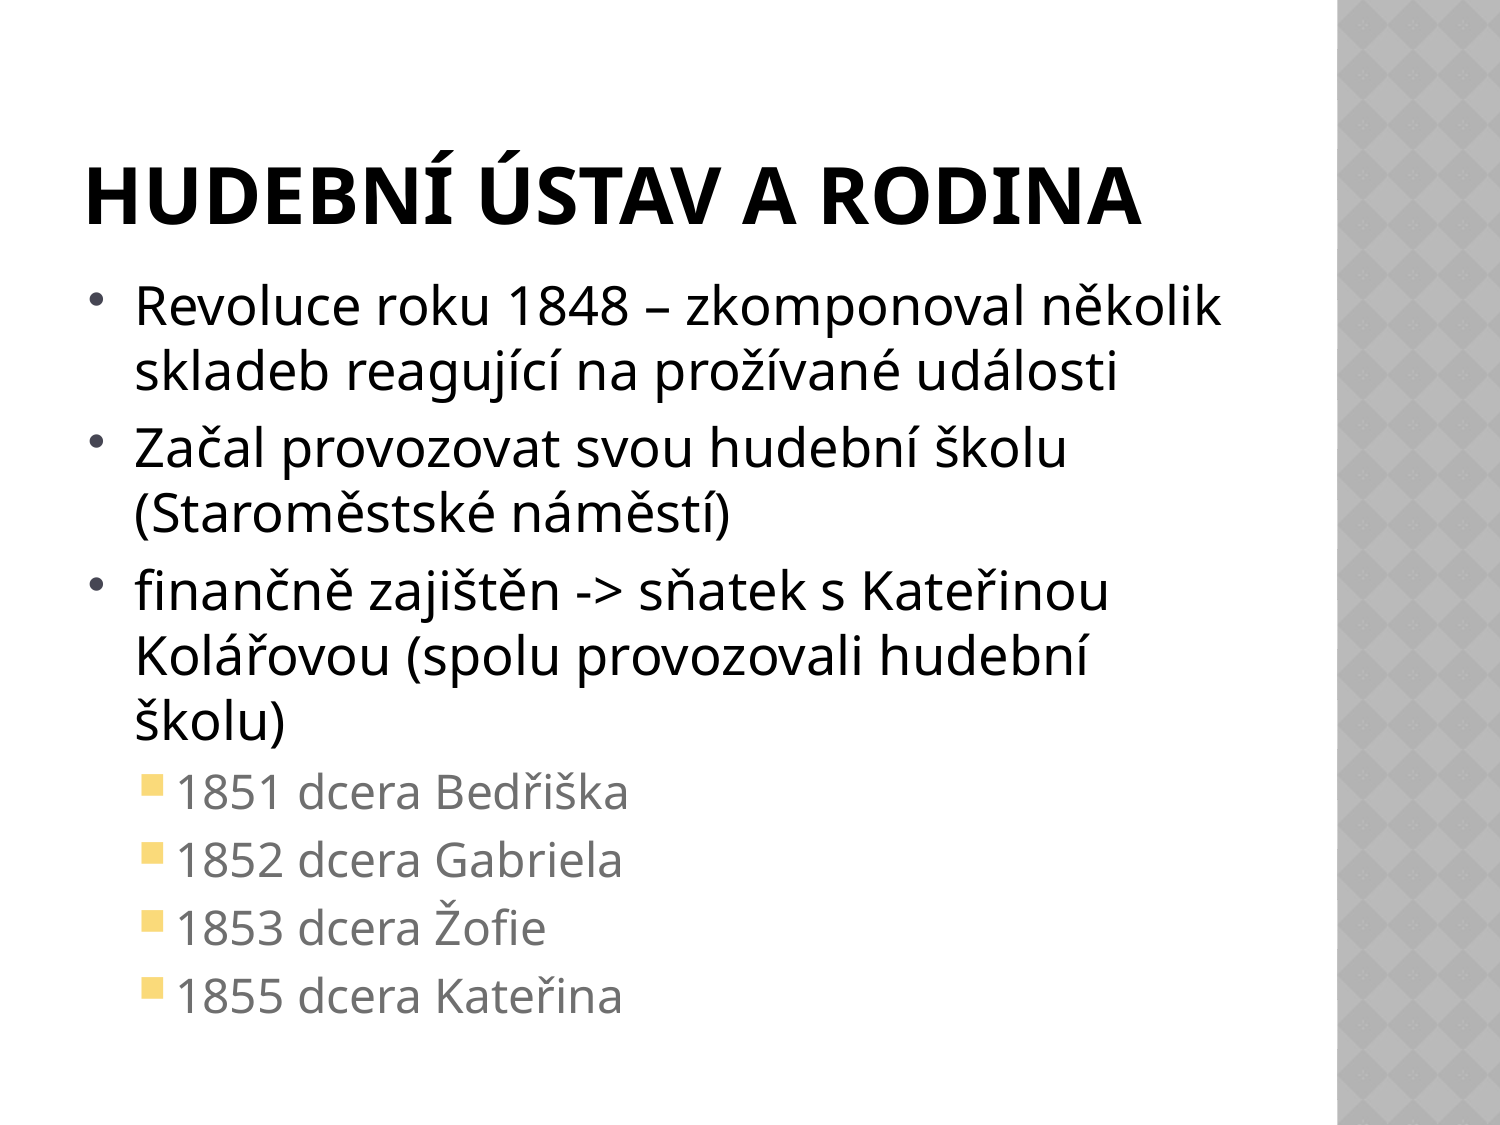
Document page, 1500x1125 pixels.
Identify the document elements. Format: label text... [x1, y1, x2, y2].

title Hudební ústav a rodina [75, 52, 1263, 240]
list Revoluce roku 1848 – zkomponoval několik skladeb reagující na prožívané události Začal provozovat svou hudební školu (Staroměstské náměstí) finančně zajištěn -> sňatek s Kateřinou Kolářovou (spolu provozovali hudební školu) 1851 dcera Bedřiška 1852 dcera Gabriela 1853 dcera Žofie 1855 dcera Kateřina [75, 264, 1263, 1059]
